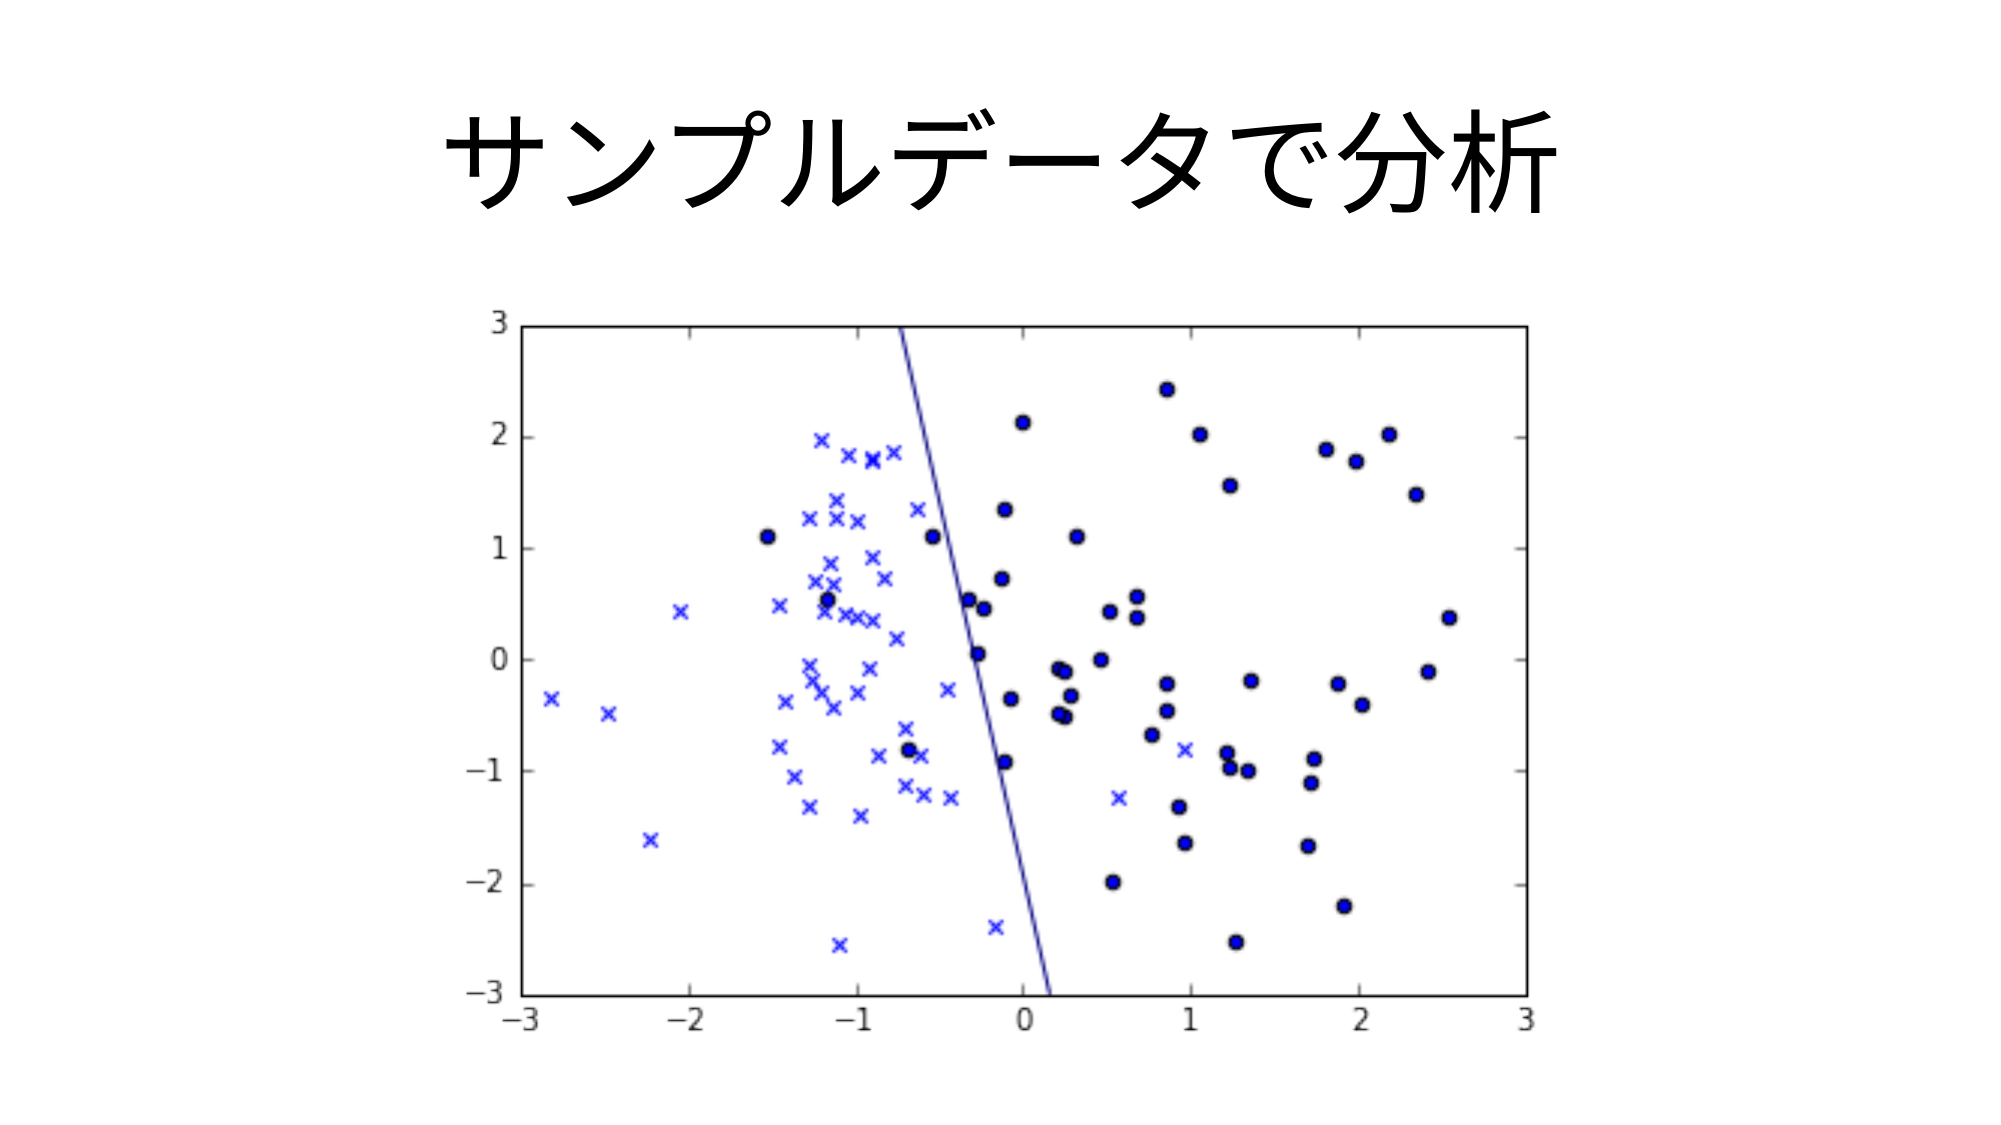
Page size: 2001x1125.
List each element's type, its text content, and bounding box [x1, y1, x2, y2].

title サンプルデータで分析 [137, 59, 1863, 278]
picture [443, 290, 1557, 1059]
